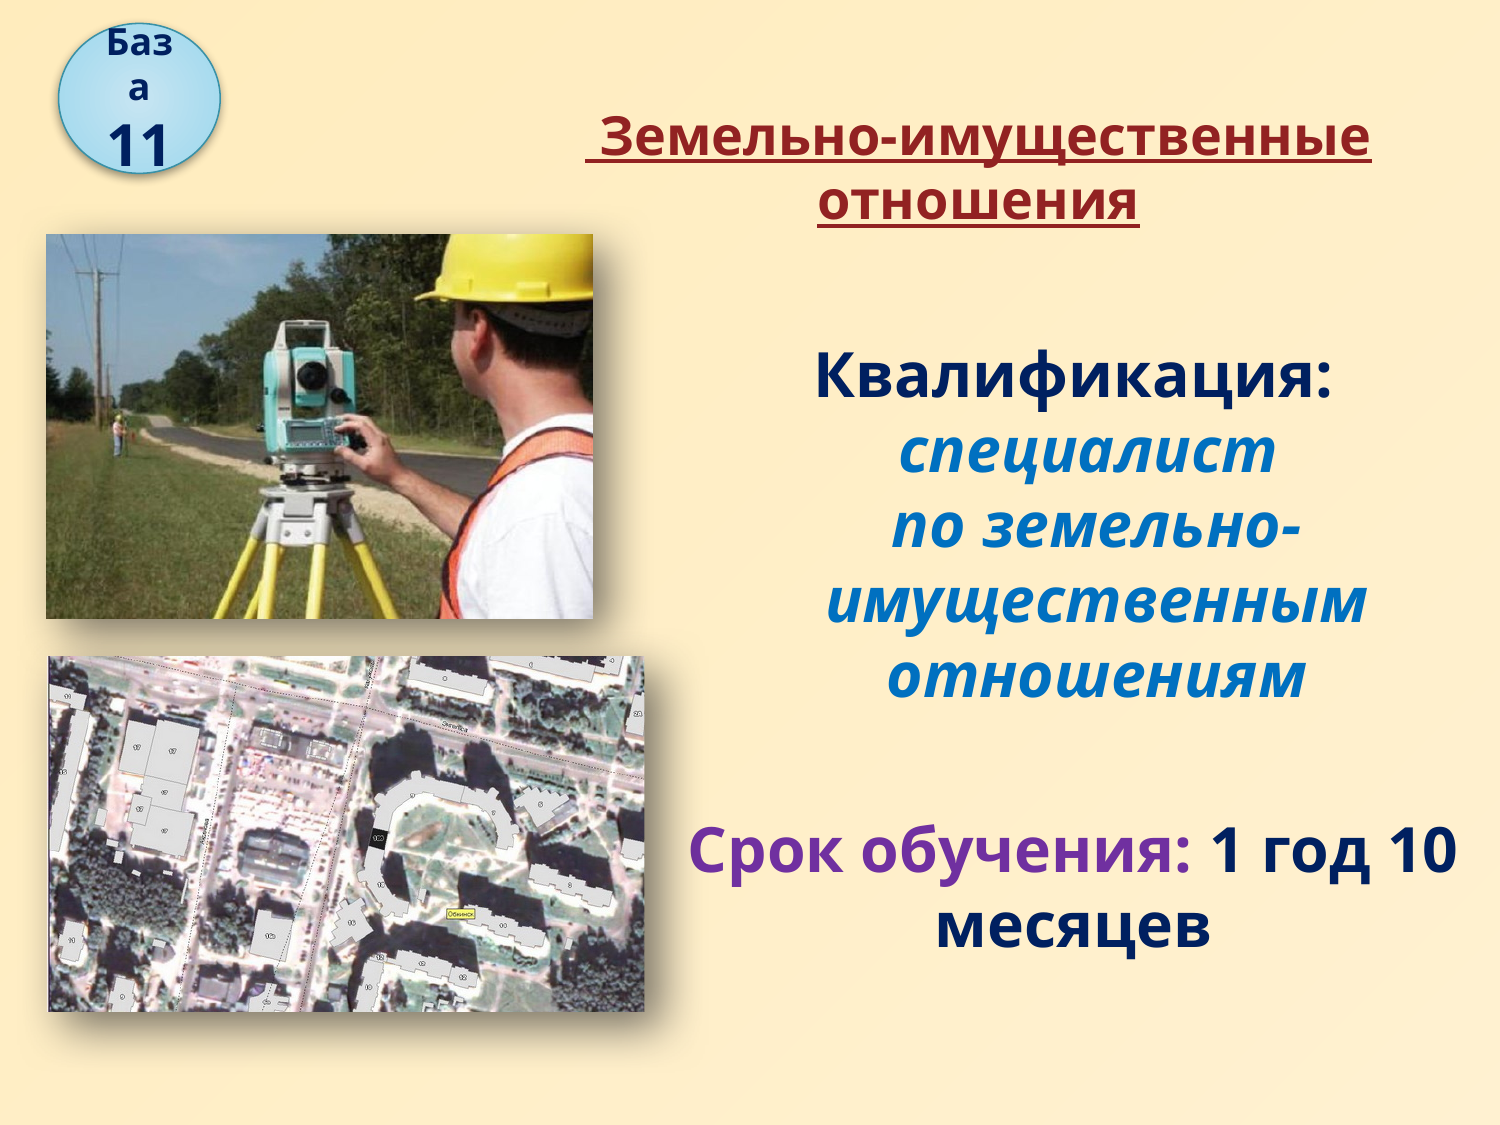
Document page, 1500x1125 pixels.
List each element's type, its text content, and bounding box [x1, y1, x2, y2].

picture [46, 655, 645, 1013]
list Квалификация: специалист по земельно-имущественным отношениям Срок обучения: 1 год 10 месяцев [656, 328, 1478, 1067]
title Земельно-имущественные отношения [457, 93, 1500, 282]
picture [46, 234, 593, 619]
text_box База 11 [57, 22, 221, 175]
